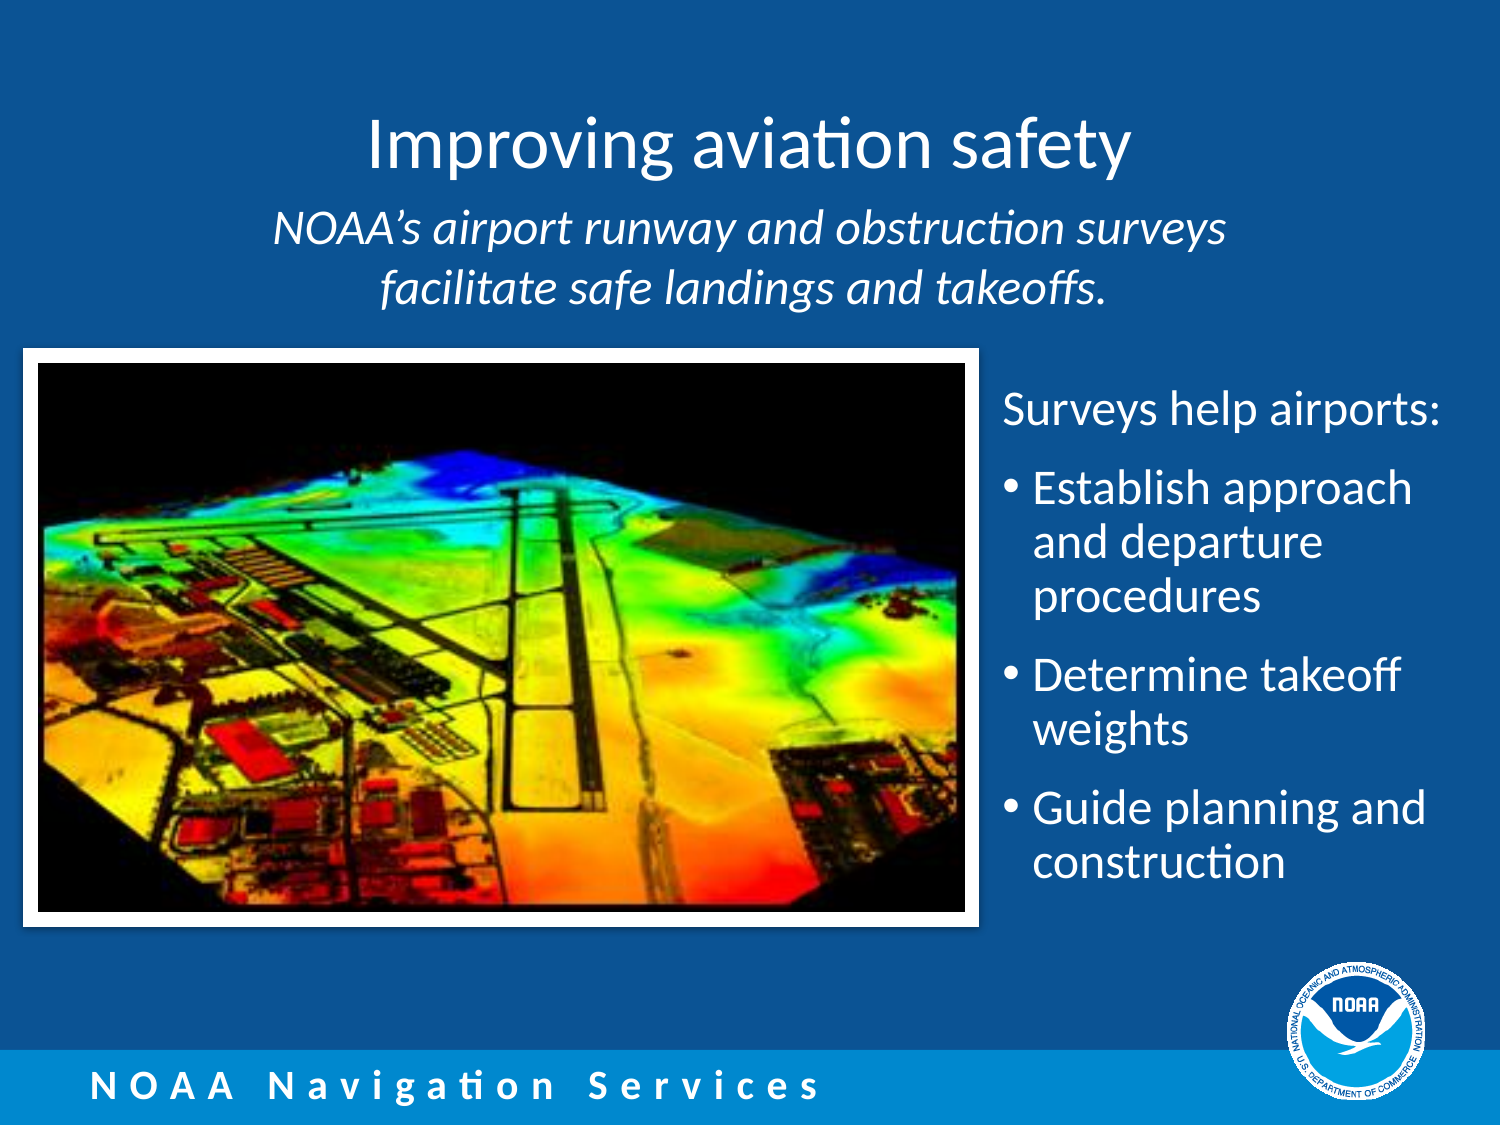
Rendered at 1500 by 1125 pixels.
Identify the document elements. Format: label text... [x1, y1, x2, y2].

title Improving aviation safety [74, 44, 1426, 233]
text_box Surveys help airports: Establish approach and departure procedures Determine takeoff weights Guide planning and construction [987, 375, 1475, 897]
text_box NOAA’s airport runway and obstruction surveys facilitate safe landings and takeoffs. [187, 187, 1313, 323]
picture [37, 362, 965, 913]
picture [1287, 962, 1425, 1099]
